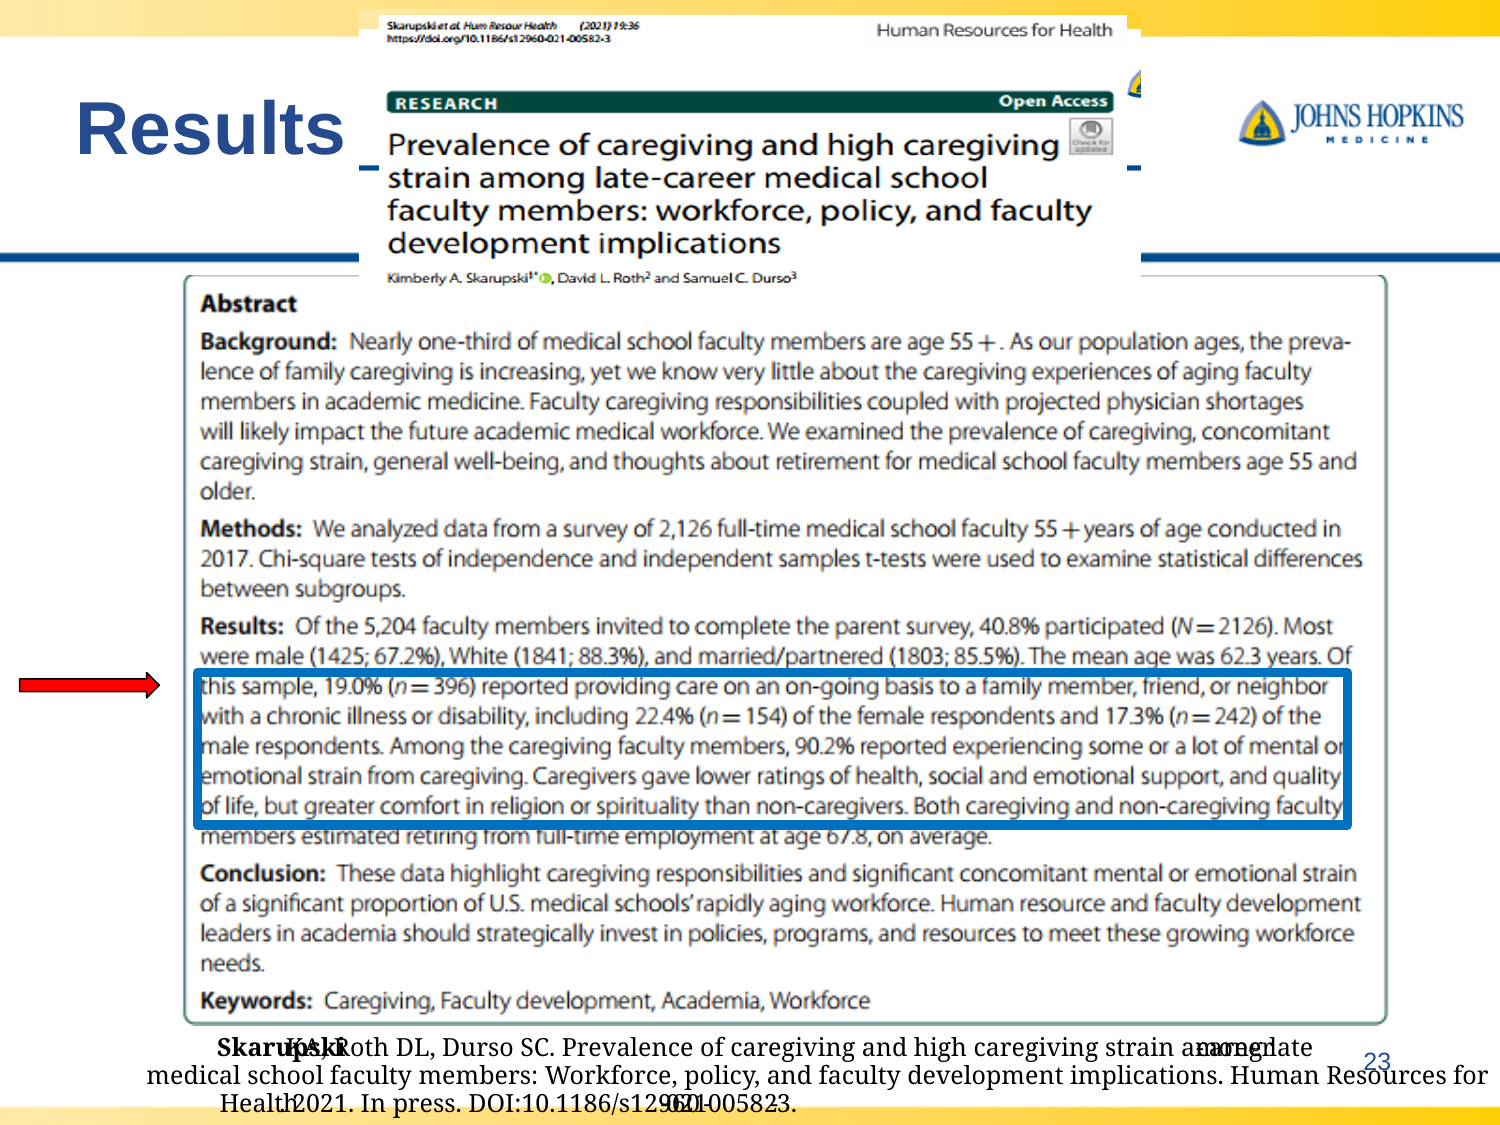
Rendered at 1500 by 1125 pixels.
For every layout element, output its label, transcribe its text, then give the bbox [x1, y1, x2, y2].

title Results [1144, 71, 1336, 260]
text_box [19, 672, 160, 698]
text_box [136, 1030, 1425, 1125]
title Results [60, 71, 354, 260]
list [180, 275, 1394, 1027]
picture [0, 0, 1500, 1125]
